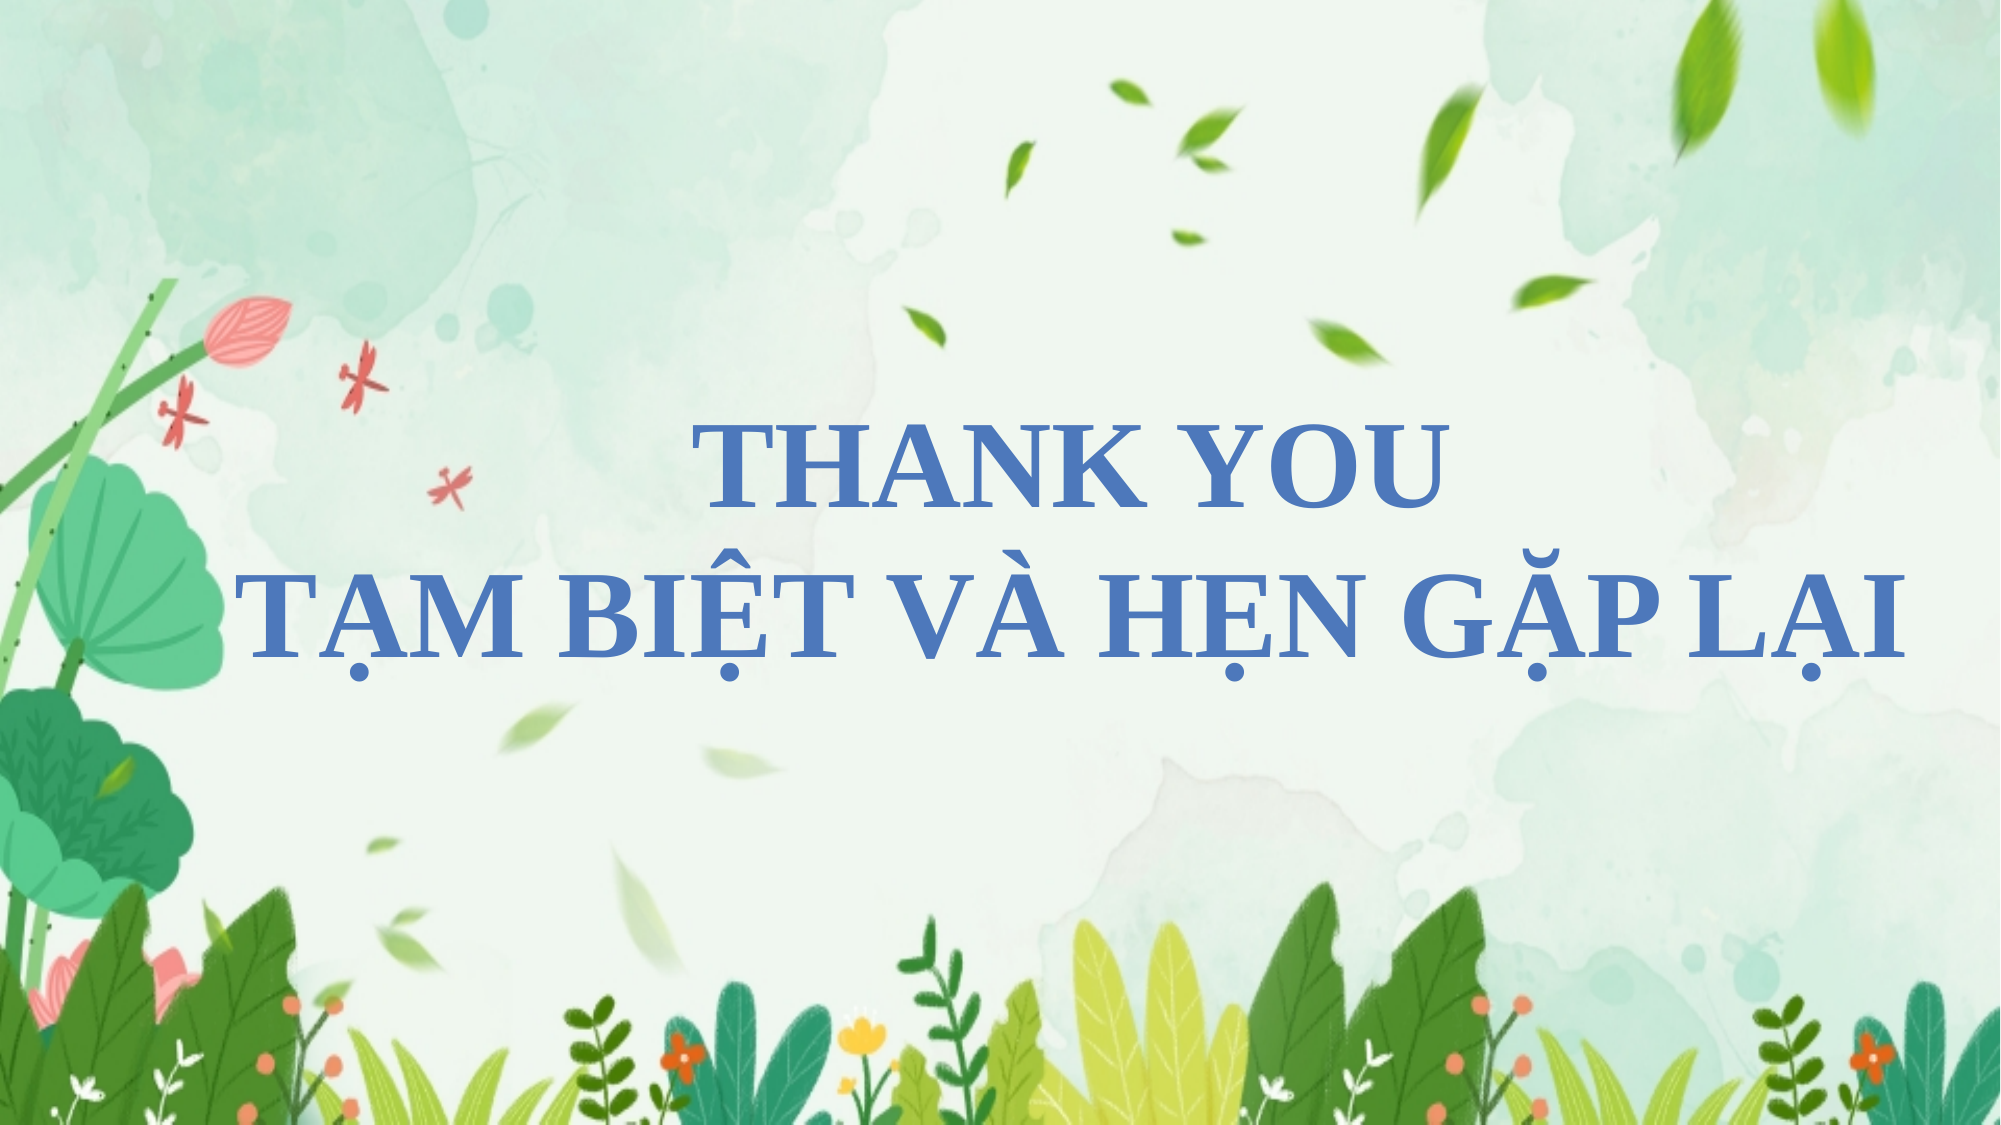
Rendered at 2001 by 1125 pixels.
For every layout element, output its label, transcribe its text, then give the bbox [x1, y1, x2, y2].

picture [0, 0, 2001, 1125]
text_box Thank you Tạm biệt và hẹn gặp lại [219, 374, 1925, 690]
